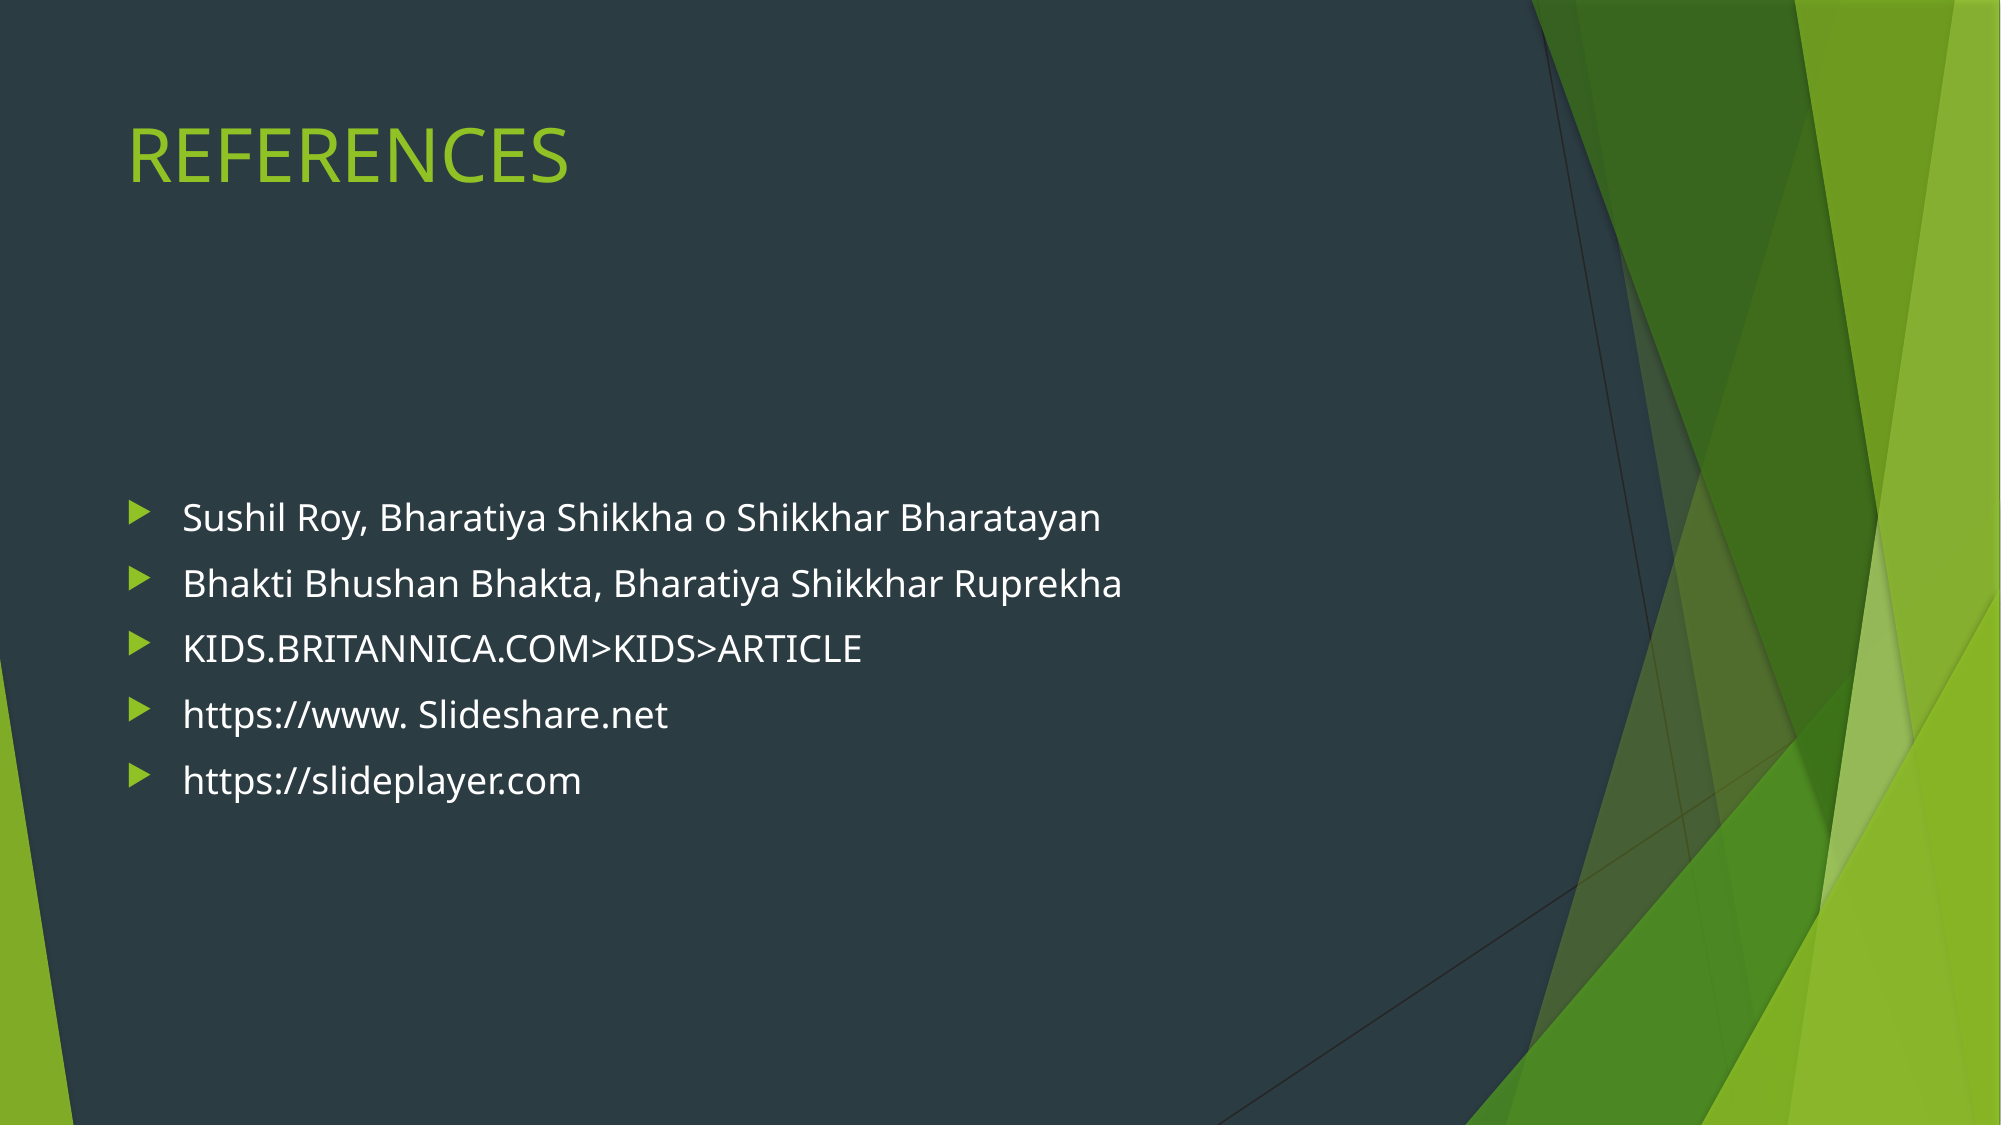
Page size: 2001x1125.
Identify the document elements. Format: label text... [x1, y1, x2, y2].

title REFERENCES [111, 99, 1522, 317]
list Sushil Roy, Bharatiya Shikkha o Shikkhar Bharatayan Bhakti Bhushan Bhakta, Bharatiya Shikkhar Ruprekha KIDS.BRITANNICA.COM>KIDS>ARTICLE https://www. Slideshare.net https://slideplayer.com [111, 354, 1522, 992]
